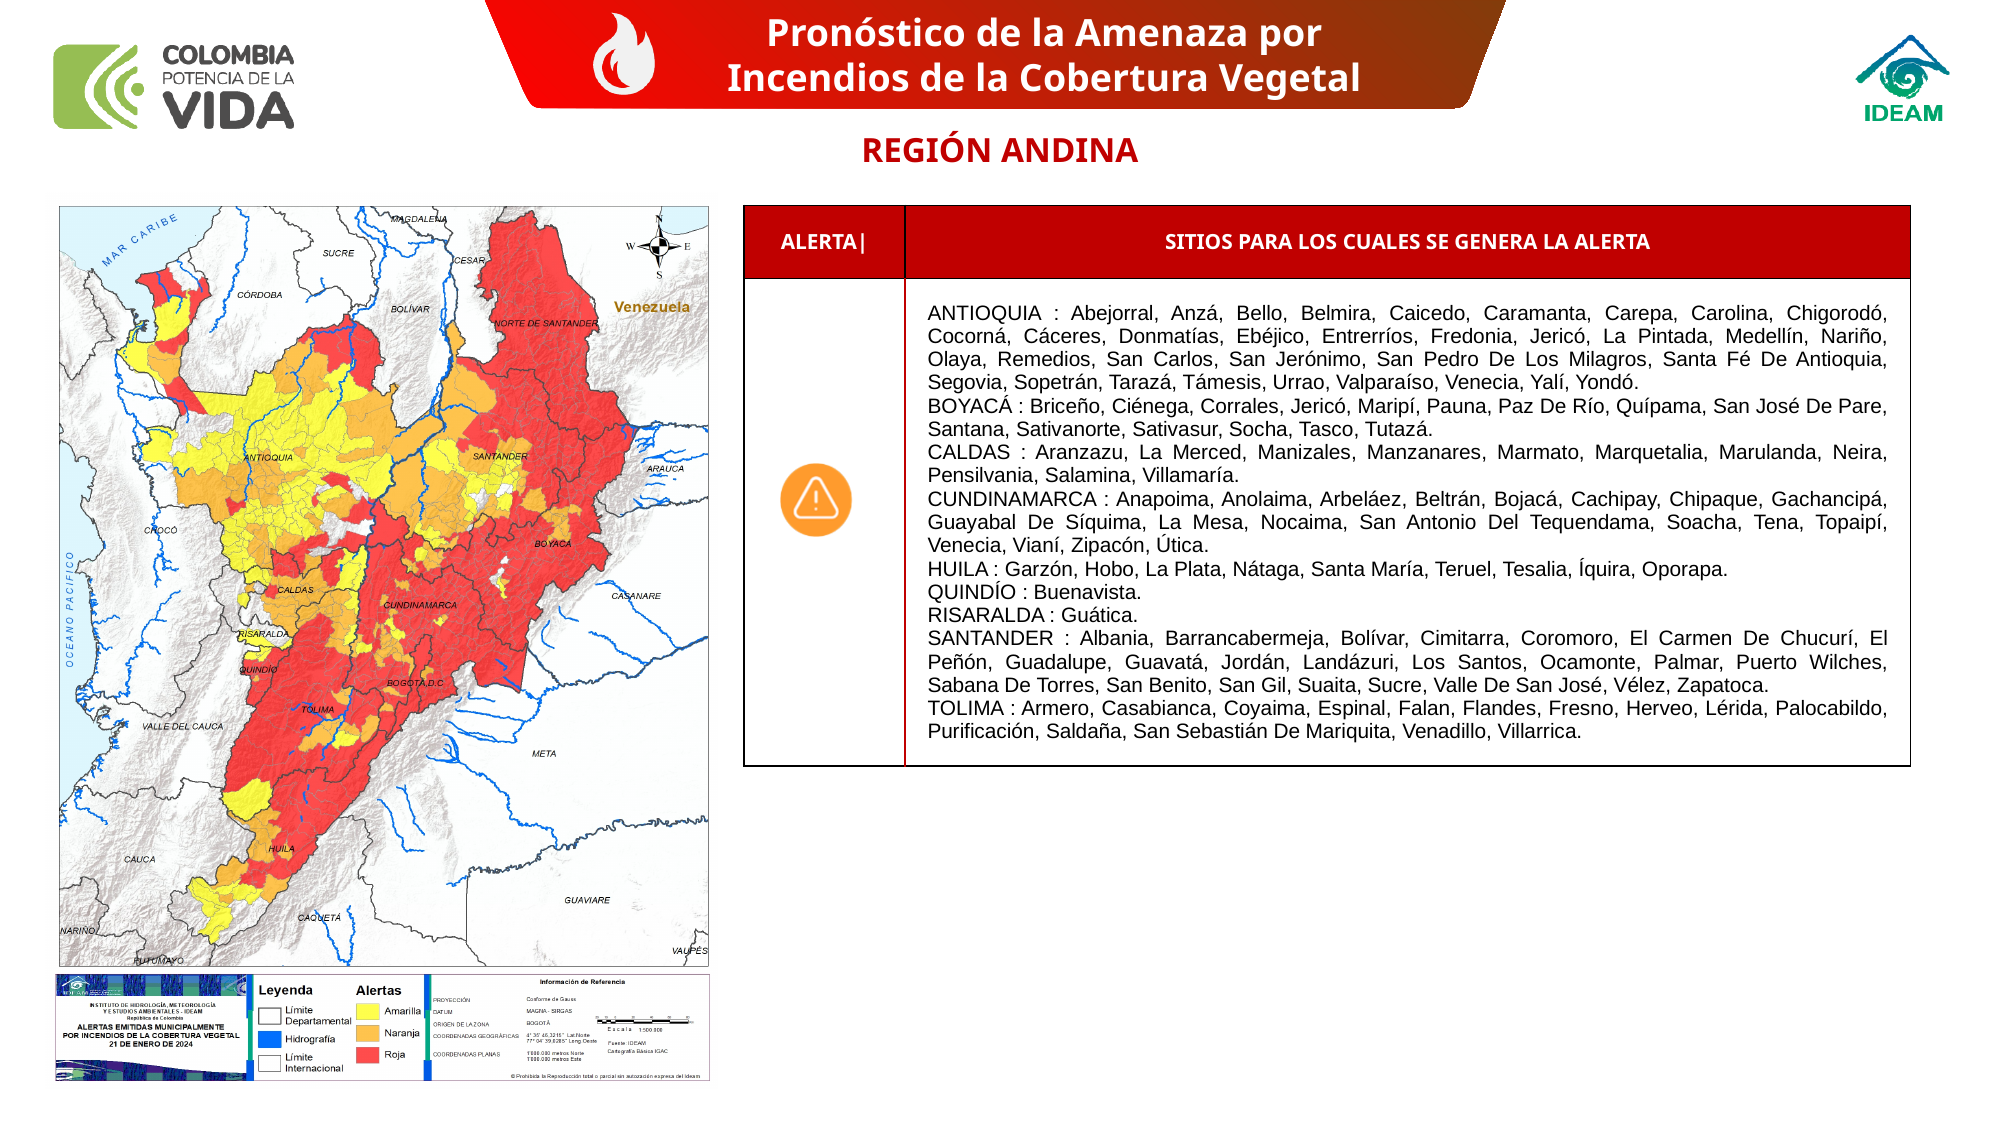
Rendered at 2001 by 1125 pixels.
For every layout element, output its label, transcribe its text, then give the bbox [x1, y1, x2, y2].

table_cell ANTIOQUIA : Abejorral, Anzá, Bello, Belmira, Caicedo, Caramanta, Carepa, Carolina, Chigorodó, Cocorná, Cáceres, Donmatías, Ebéjico, Entrerríos, Fredonia, Jericó, La Pintada, Medellín, Nariño, Olaya, Remedios, San Carlos, San Jerónimo, San Pedro De Los Milagros, Santa Fé De Antioquia, Segovia, Sopetrán, Tarazá, Támesis, Urrao, Valparaíso, Venecia, Yalí, Yondó. BOYACÁ : Briceño, Ciénega, Corrales, Jericó, Maripí, Pauna, Paz De Río, Quípama, San José De Pare, Santana, Sativanorte, Sativasur, Socha, Tasco, Tutazá. CALDAS : Aranzazu, La Merced, Manizales, Manzanares, Marmato, Marquetalia, Marulanda, Neira, Pensilvania, Salamina, Villamaría. CUNDINAMARCA : Anapoima, Anolaima, Arbeláez, Beltrán, Bojacá, Cachipay, Chipaque, Gachancipá, Guayabal De Síquima, La Mesa, Nocaima, San Antonio Del Tequendama, Soacha, Tena, Topaipí, Venecia, Vianí, Zipacón, Útica. HUILA : Garzón, Hobo, La Plata, Nátaga, Santa María, Teruel, Tesalia, Íquira, Oporapa. QUINDÍO : Buenavista. RISARALDA : Guática. SANTANDER : Albania, Barrancabermeja, Bolívar, Cimitarra, Coromoro, El Carmen De Chucurí, El Peñón, Guadalupe, Guavatá, Jordán, Landázuri, Los Santos, Ocamonte, Palmar, Puerto Wilches, Sabana De Torres, San Benito, San Gil, Suaita, Sucre, Valle De San José, Vélez, Zapatoca. TOLIMA : Armero, Casabianca, Coyaima, Espinal, Falan, Flandes, Fresno, Herveo, Lérida, Palocabildo, Purificación, Saldaña, San Sebastián De Mariquita, Venadillo, Villarrica. [906, 279, 1910, 765]
picture [0, 0, 2000, 1125]
picture [593, 12, 655, 95]
list REGIÓN ANDINA [613, 126, 1387, 188]
table_header ALERTA| [745, 206, 904, 278]
table_header SITIOS PARA LOS CUALES SE GENERA LA ALERTA [906, 206, 1910, 278]
table_cell [745, 279, 904, 765]
